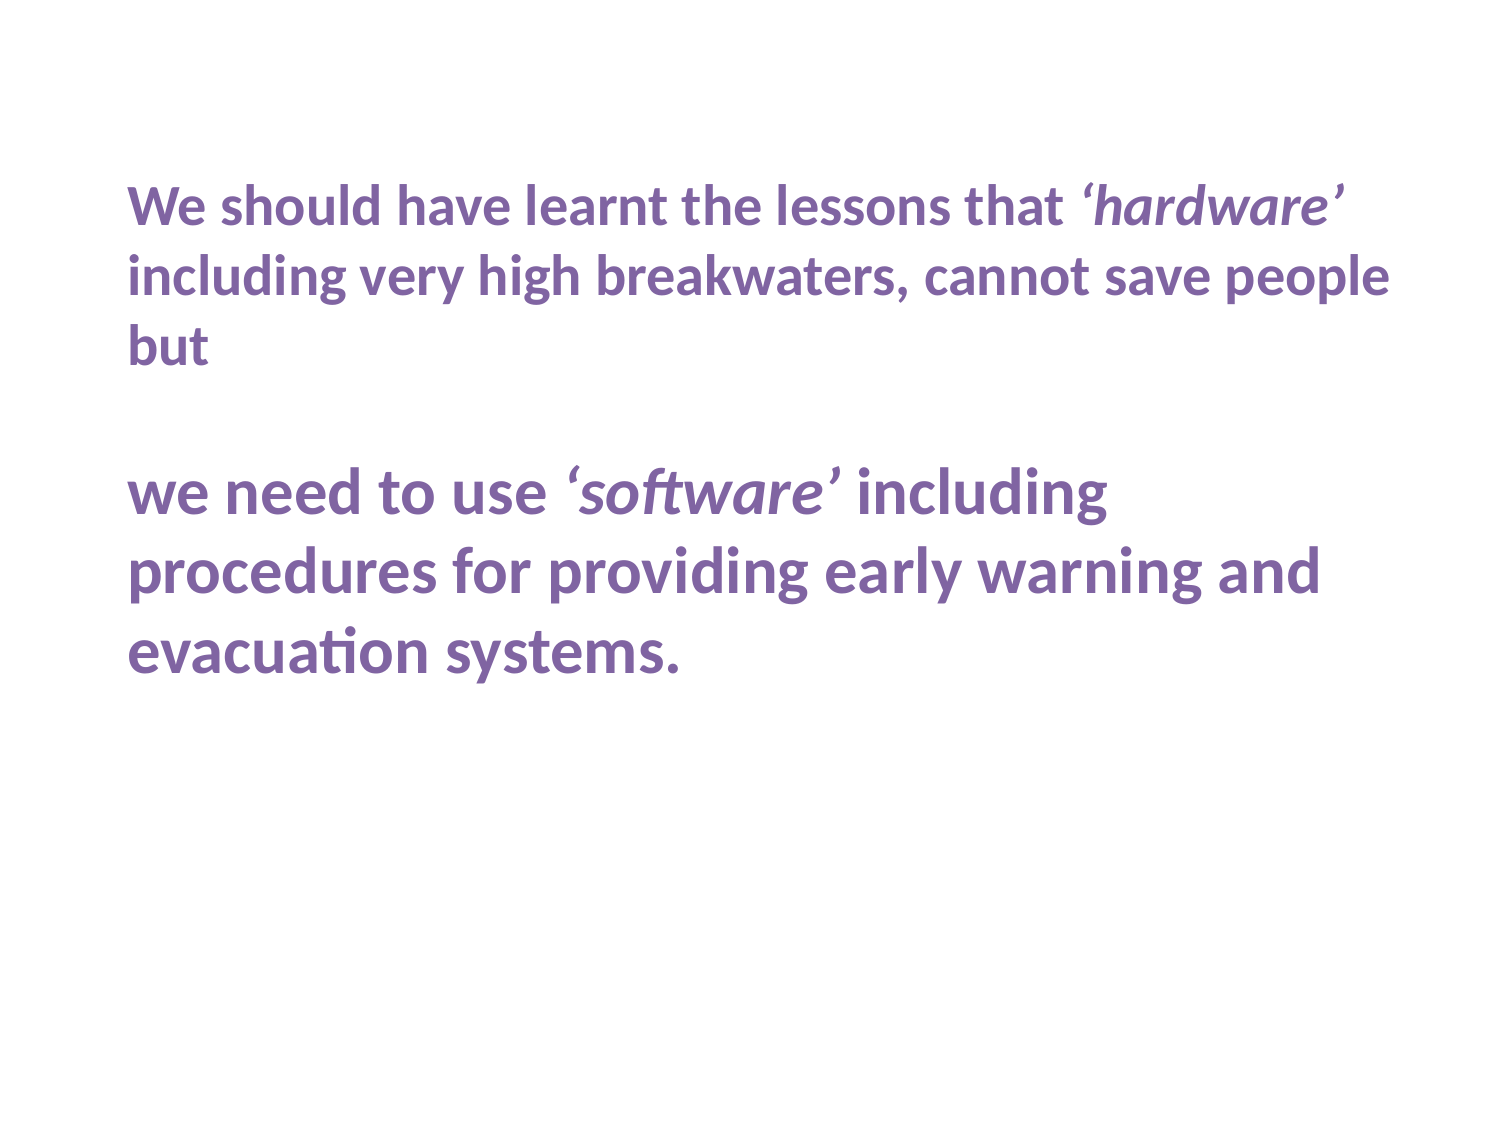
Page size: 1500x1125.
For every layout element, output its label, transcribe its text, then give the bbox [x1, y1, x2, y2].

text_box We should have learnt the lessons that ‘hardware’ including very high breakwaters, cannot save people but we need to use ‘software’ including procedures for providing early warning and evacuation systems. [112, 90, 1436, 785]
